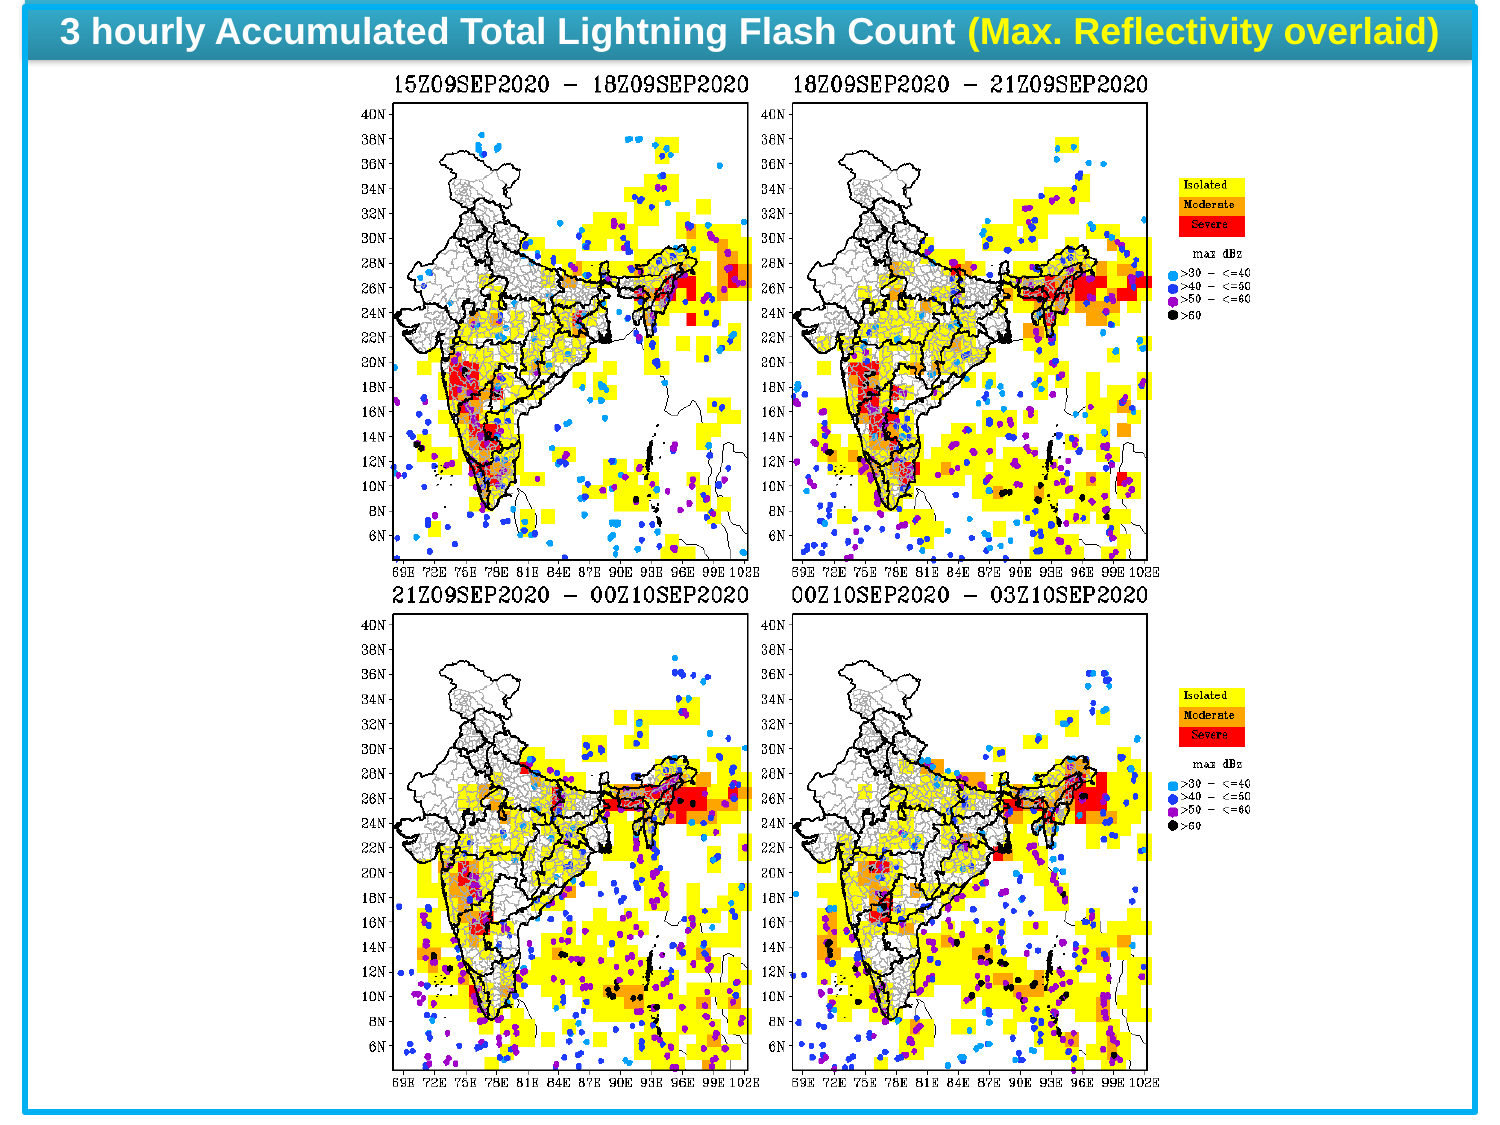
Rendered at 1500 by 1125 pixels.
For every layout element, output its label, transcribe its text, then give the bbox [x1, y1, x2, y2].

picture [361, 75, 1250, 1087]
text_box 3 hourly Accumulated Total Lightning Flash Count (Max. Reflectivity overlaid) [24, 0, 1475, 5]
text_box [23, 5, 1477, 1114]
